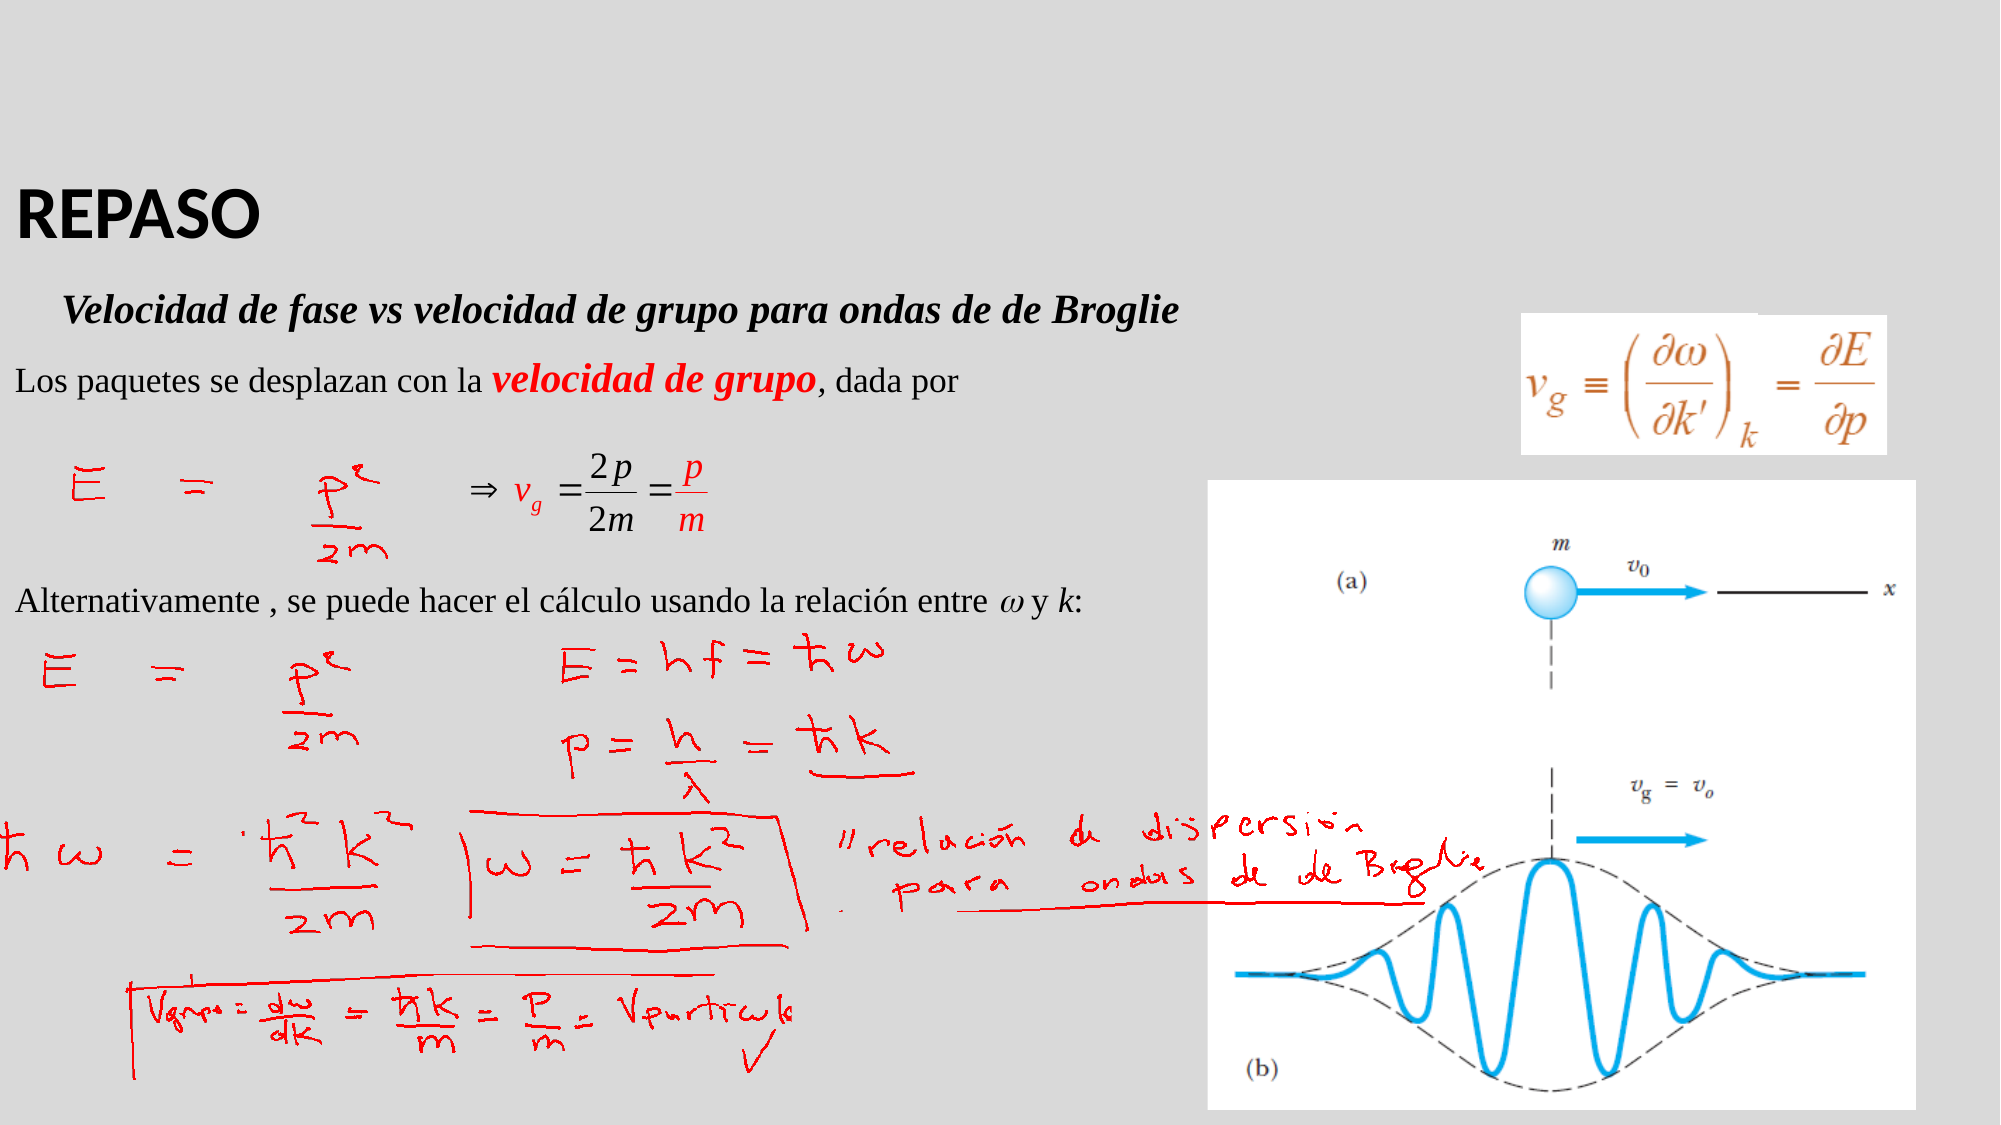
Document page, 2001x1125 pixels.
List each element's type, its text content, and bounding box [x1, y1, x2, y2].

picture [28, 444, 420, 585]
text_box REPASO [1, 155, 277, 261]
text_box Velocidad de fase vs velocidad de grupo para ondas de de Broglie [46, 280, 1326, 354]
text_box Los paquetes se desplazan con la velocidad de grupo, dada por [0, 343, 1520, 408]
picture [113, 973, 792, 1080]
picture [1520, 313, 1888, 455]
text_box Alternativamente , se puede hacer el cálculo usando la relación entre w y k: [0, 569, 1207, 627]
picture [0, 480, 1916, 1110]
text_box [464, 442, 715, 540]
